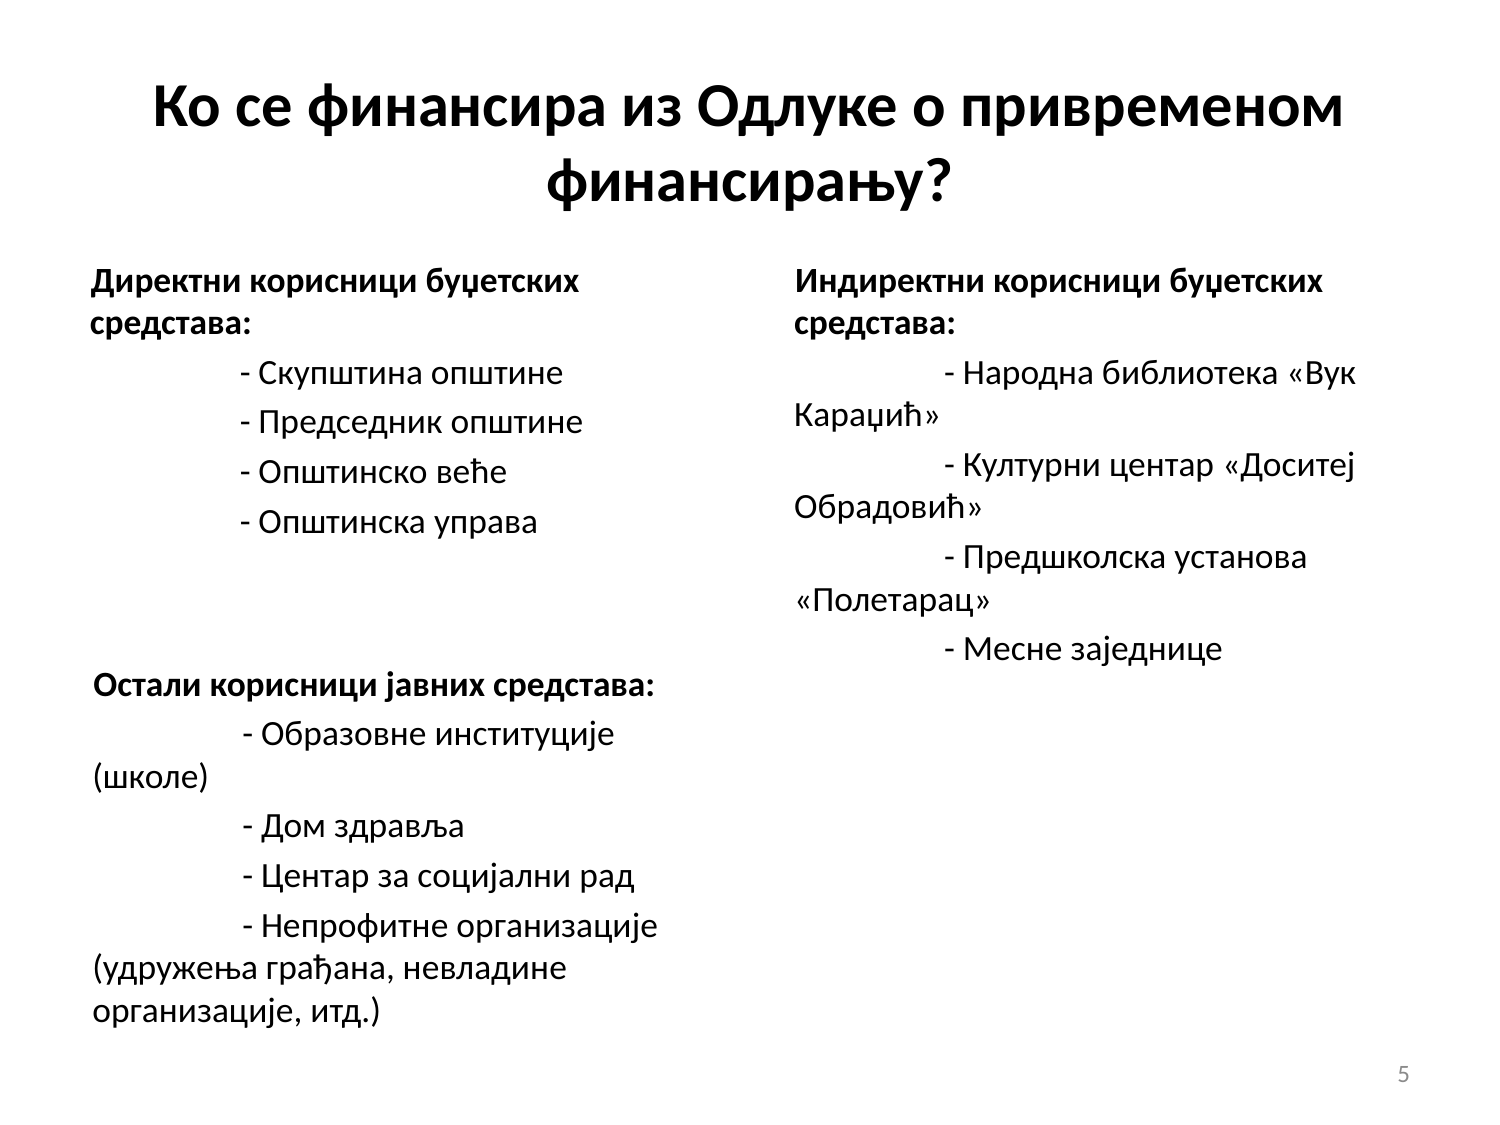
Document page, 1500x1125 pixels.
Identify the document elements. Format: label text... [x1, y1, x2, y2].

text_box Индиректни корисници буџетских средстава: - Народна библиотека «Вук Караџић» - Културни центар «Доситеј Обрадовић» - Предшколска установа «Полетарац» - Месне заједнице [779, 249, 1442, 645]
text_box Директни корисници буџетских средстава: - Скупштина општине - Председник општине - Општинско веће - Општинска управа [74, 249, 760, 586]
slide_number 5 [1074, 1042, 1425, 1103]
text_box Остали корисници јавних средстава: - Образовне институције (школе) - Дом здравља - Центар за социјални рад - Непрофитне организације (удружења грађана, невладине организације, итд.) [77, 653, 740, 1073]
title Ко се финансира из Одлуке о привременом финансирању? [75, 45, 1425, 233]
